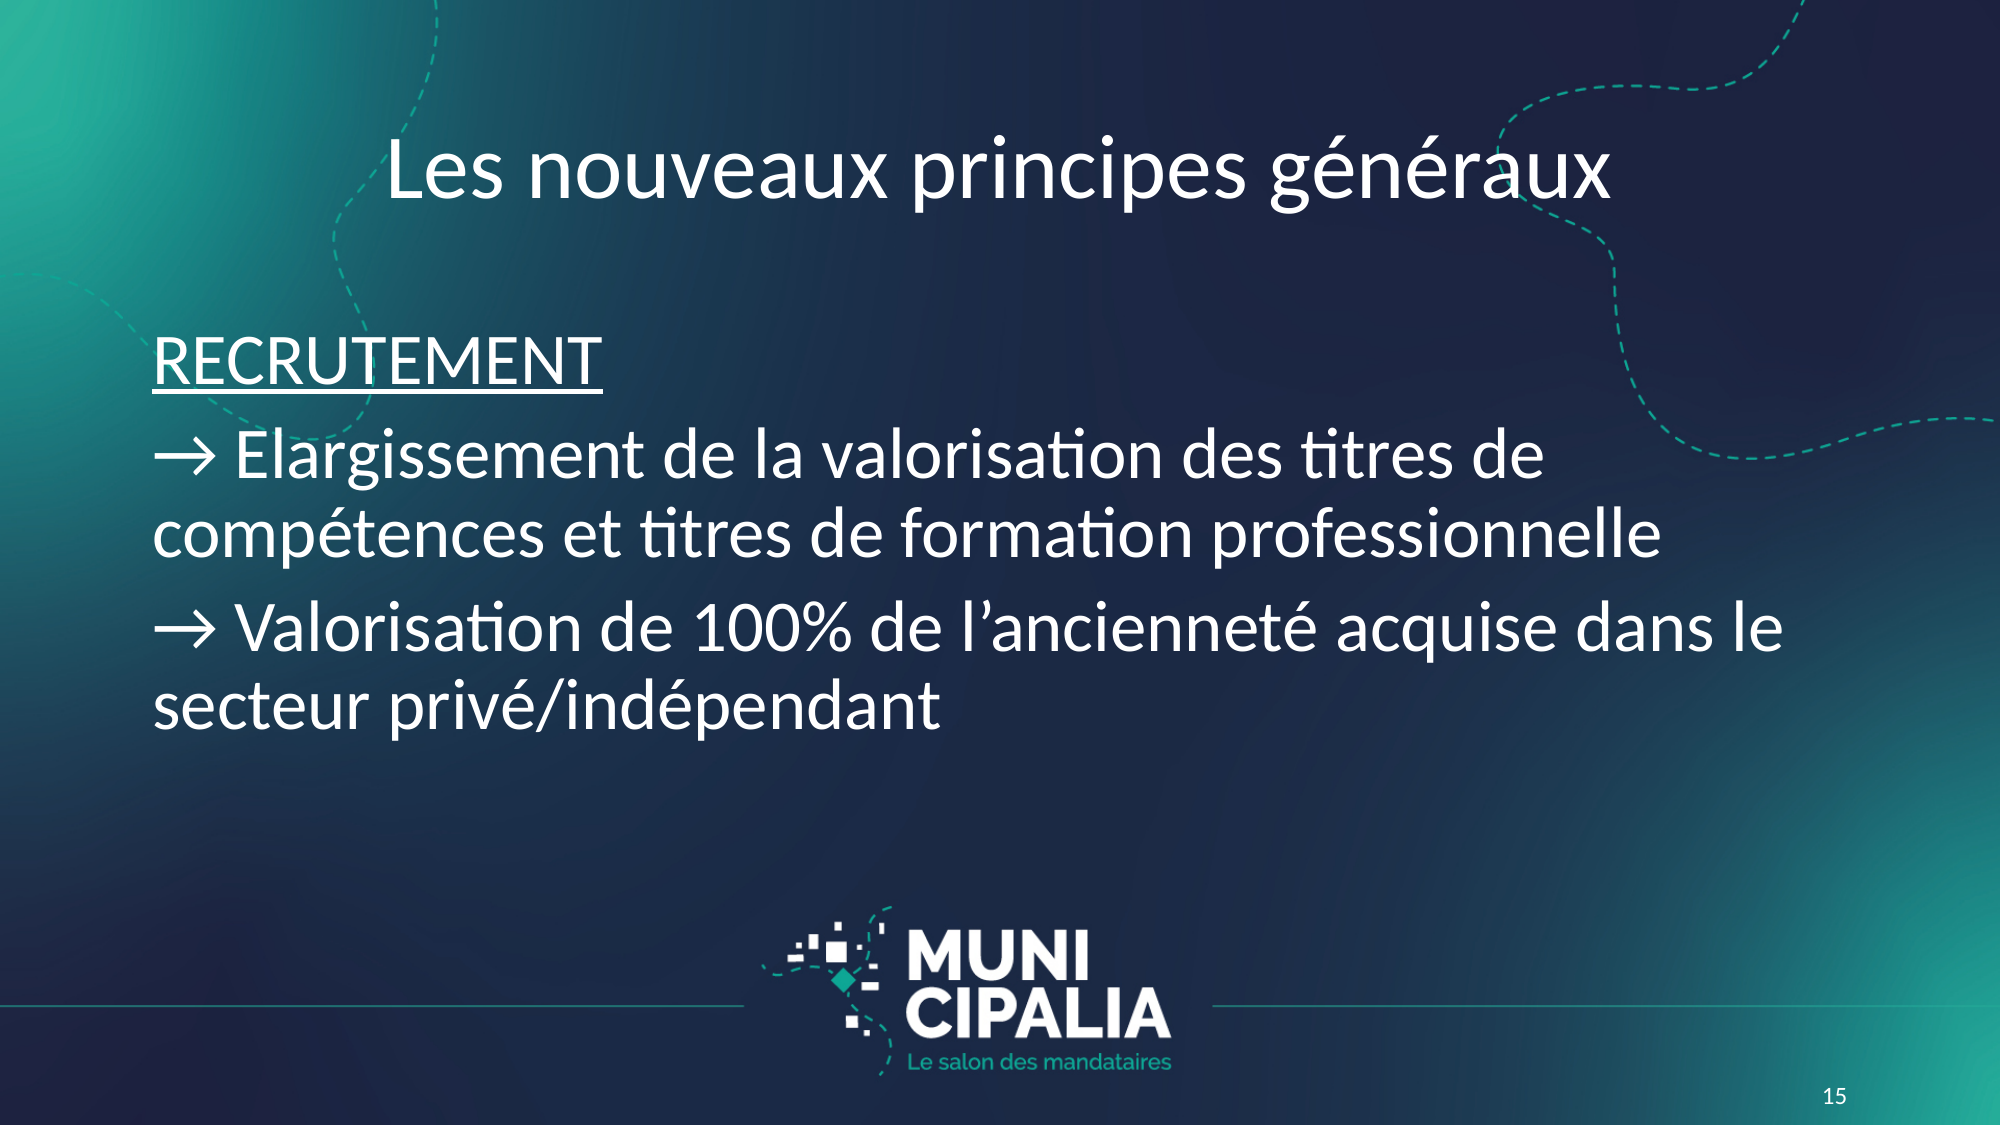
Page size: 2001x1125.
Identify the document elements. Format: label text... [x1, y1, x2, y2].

picture [0, 0, 2000, 1125]
slide_number 15 [1412, 1064, 1863, 1125]
list RECRUTEMENT → Elargissement de la valorisation des titres de compétences et titres de formation professionnelle → Valorisation de 100% de l’ancienneté acquise dans le secteur privé/indépendant [137, 314, 1863, 1014]
title Les nouveaux principes généraux [137, 59, 1863, 278]
